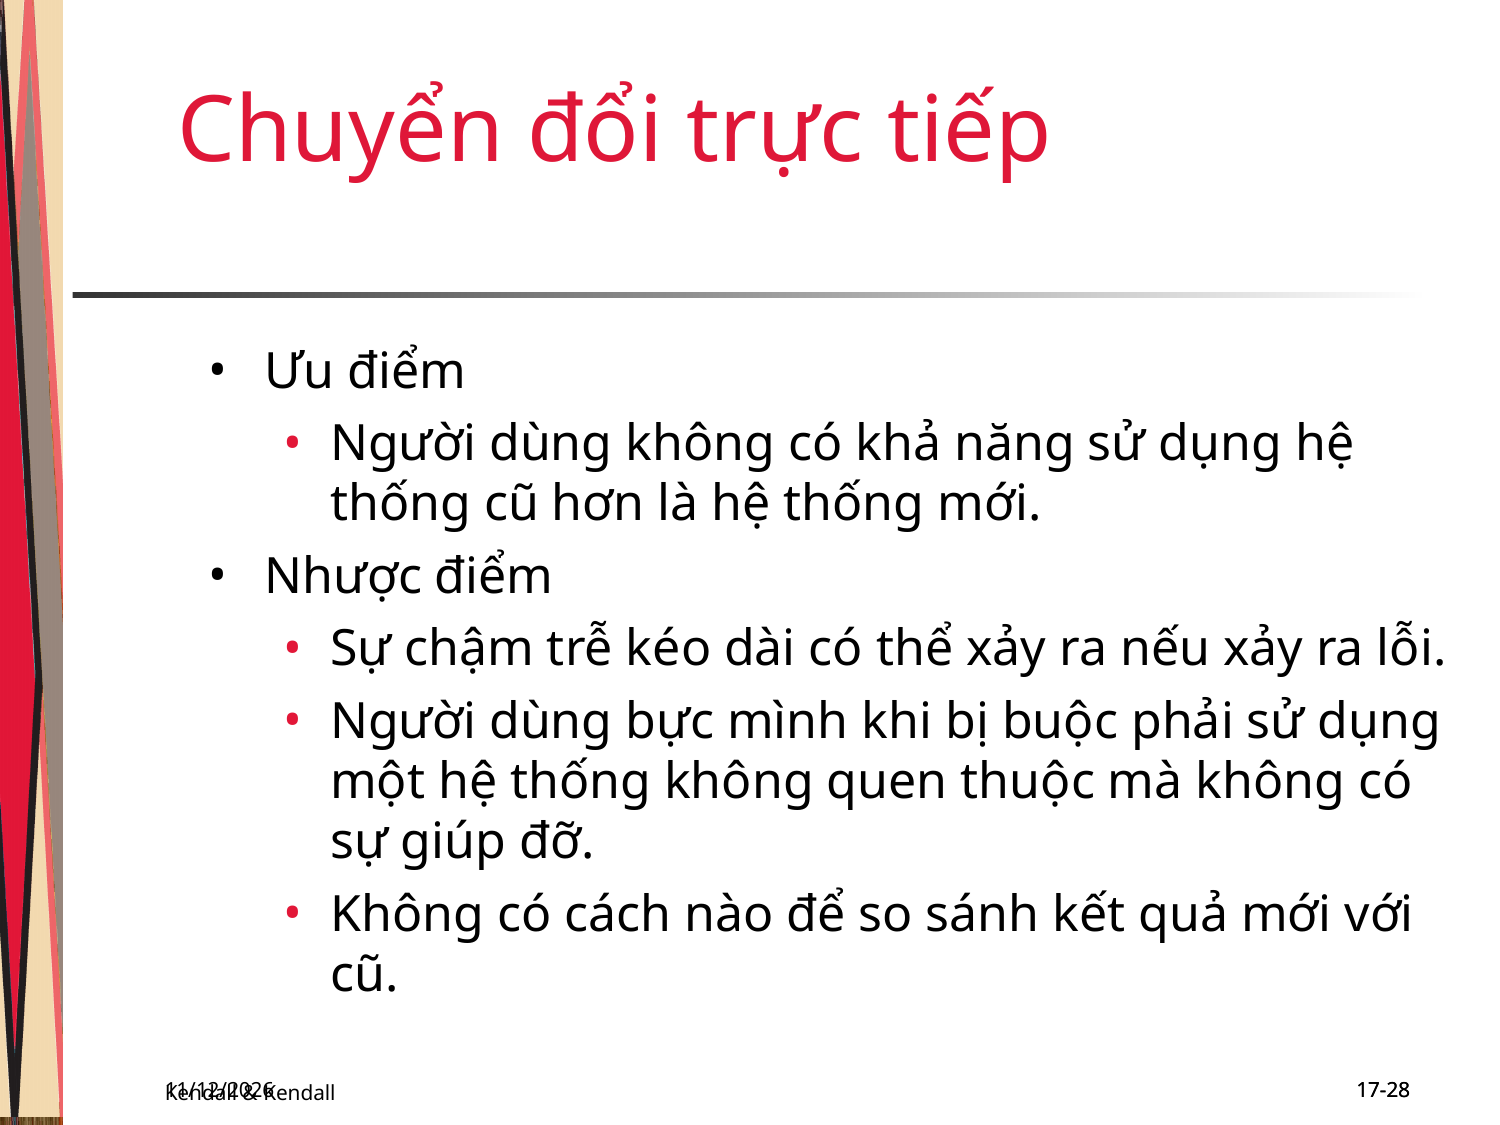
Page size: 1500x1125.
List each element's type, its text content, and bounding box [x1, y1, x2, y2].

picture [0, 0, 63, 1125]
slide_number 17-28 [1112, 1037, 1425, 1113]
text_box Chuyển đổi trực tiếp [162, 62, 1455, 250]
text_box Ưu điểm Người dùng không có khả năng sử dụng hệ thống cũ hơn là hệ thống mới. Nhược điểm Sự chậm trễ kéo dài có thể xảy ra nếu xảy ra lỗi. Người dùng bực mình khi bị buộc phải sử dụng một hệ thống không quen thuộc mà không có sự giúp đỡ. Không có cách nào để so sánh kết quả mới với cũ. [193, 330, 1469, 1006]
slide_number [150, 1037, 463, 1113]
